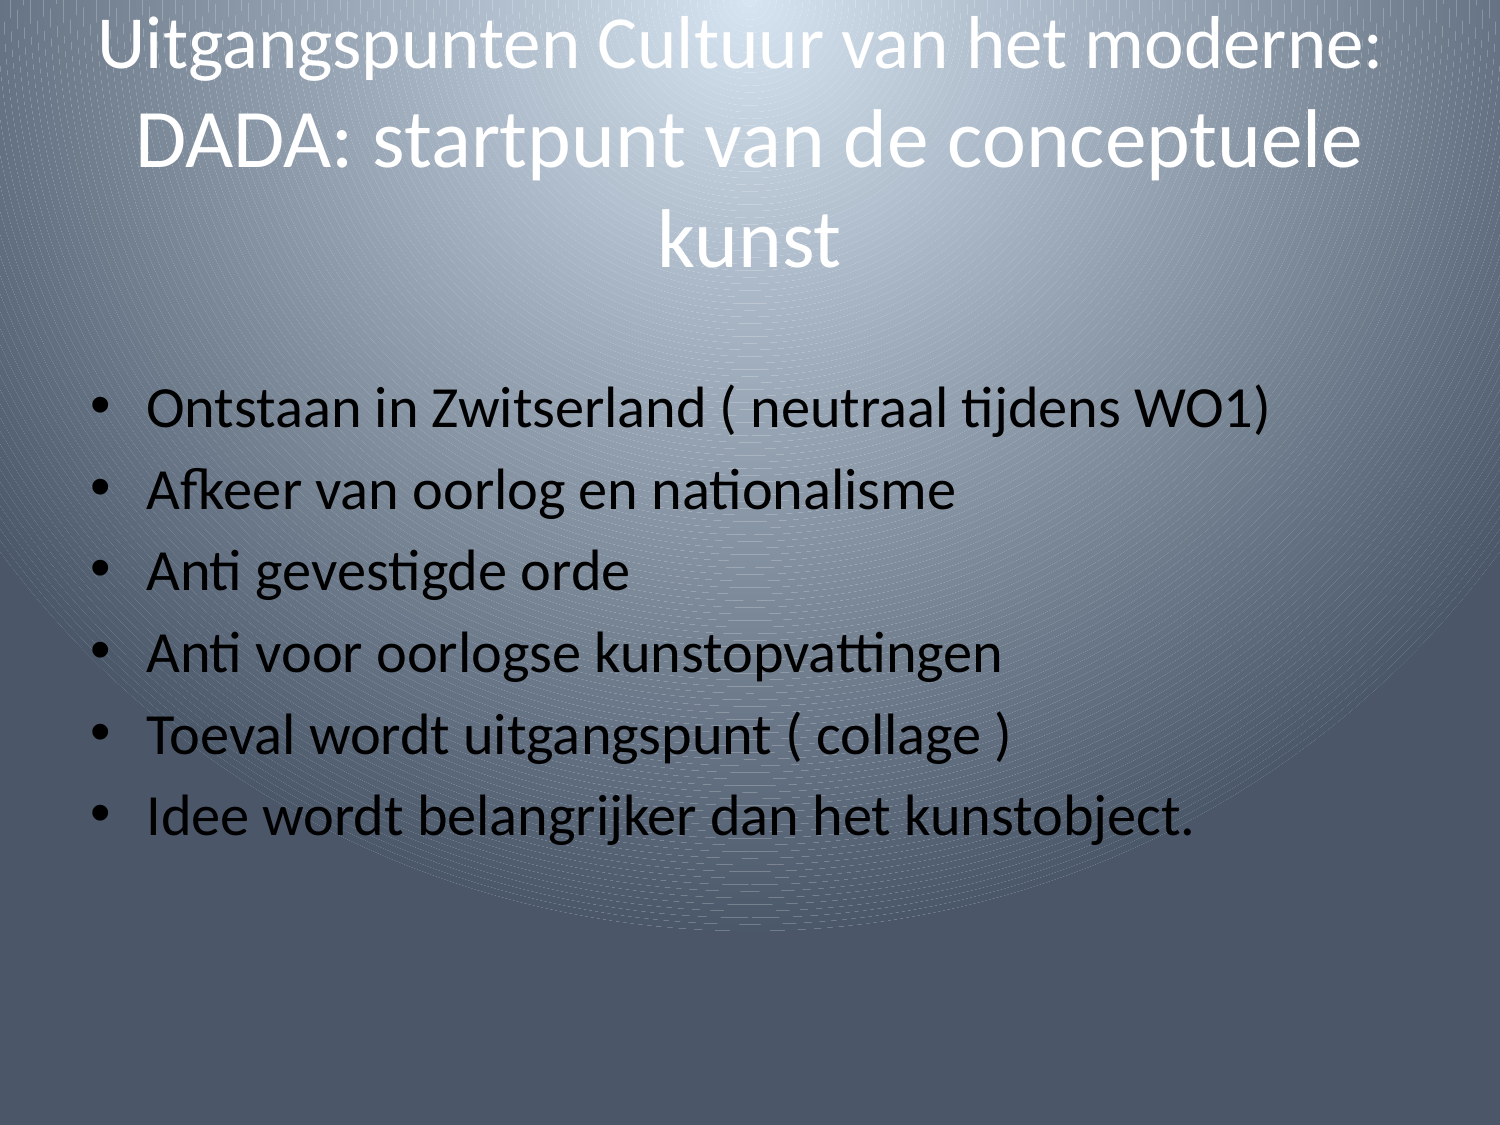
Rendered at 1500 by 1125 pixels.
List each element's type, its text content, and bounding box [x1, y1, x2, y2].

title Uitgangspunten Cultuur van het moderne: DADA: startpunt van de conceptuele kunst [75, 45, 1425, 233]
list Ontstaan in Zwitserland ( neutraal tijdens WO1) Afkeer van oorlog en nationalisme Anti gevestigde orde Anti voor oorlogse kunstopvattingen Toeval wordt uitgangspunt ( collage ) Idee wordt belangrijker dan het kunstobject. [75, 361, 1400, 1005]
